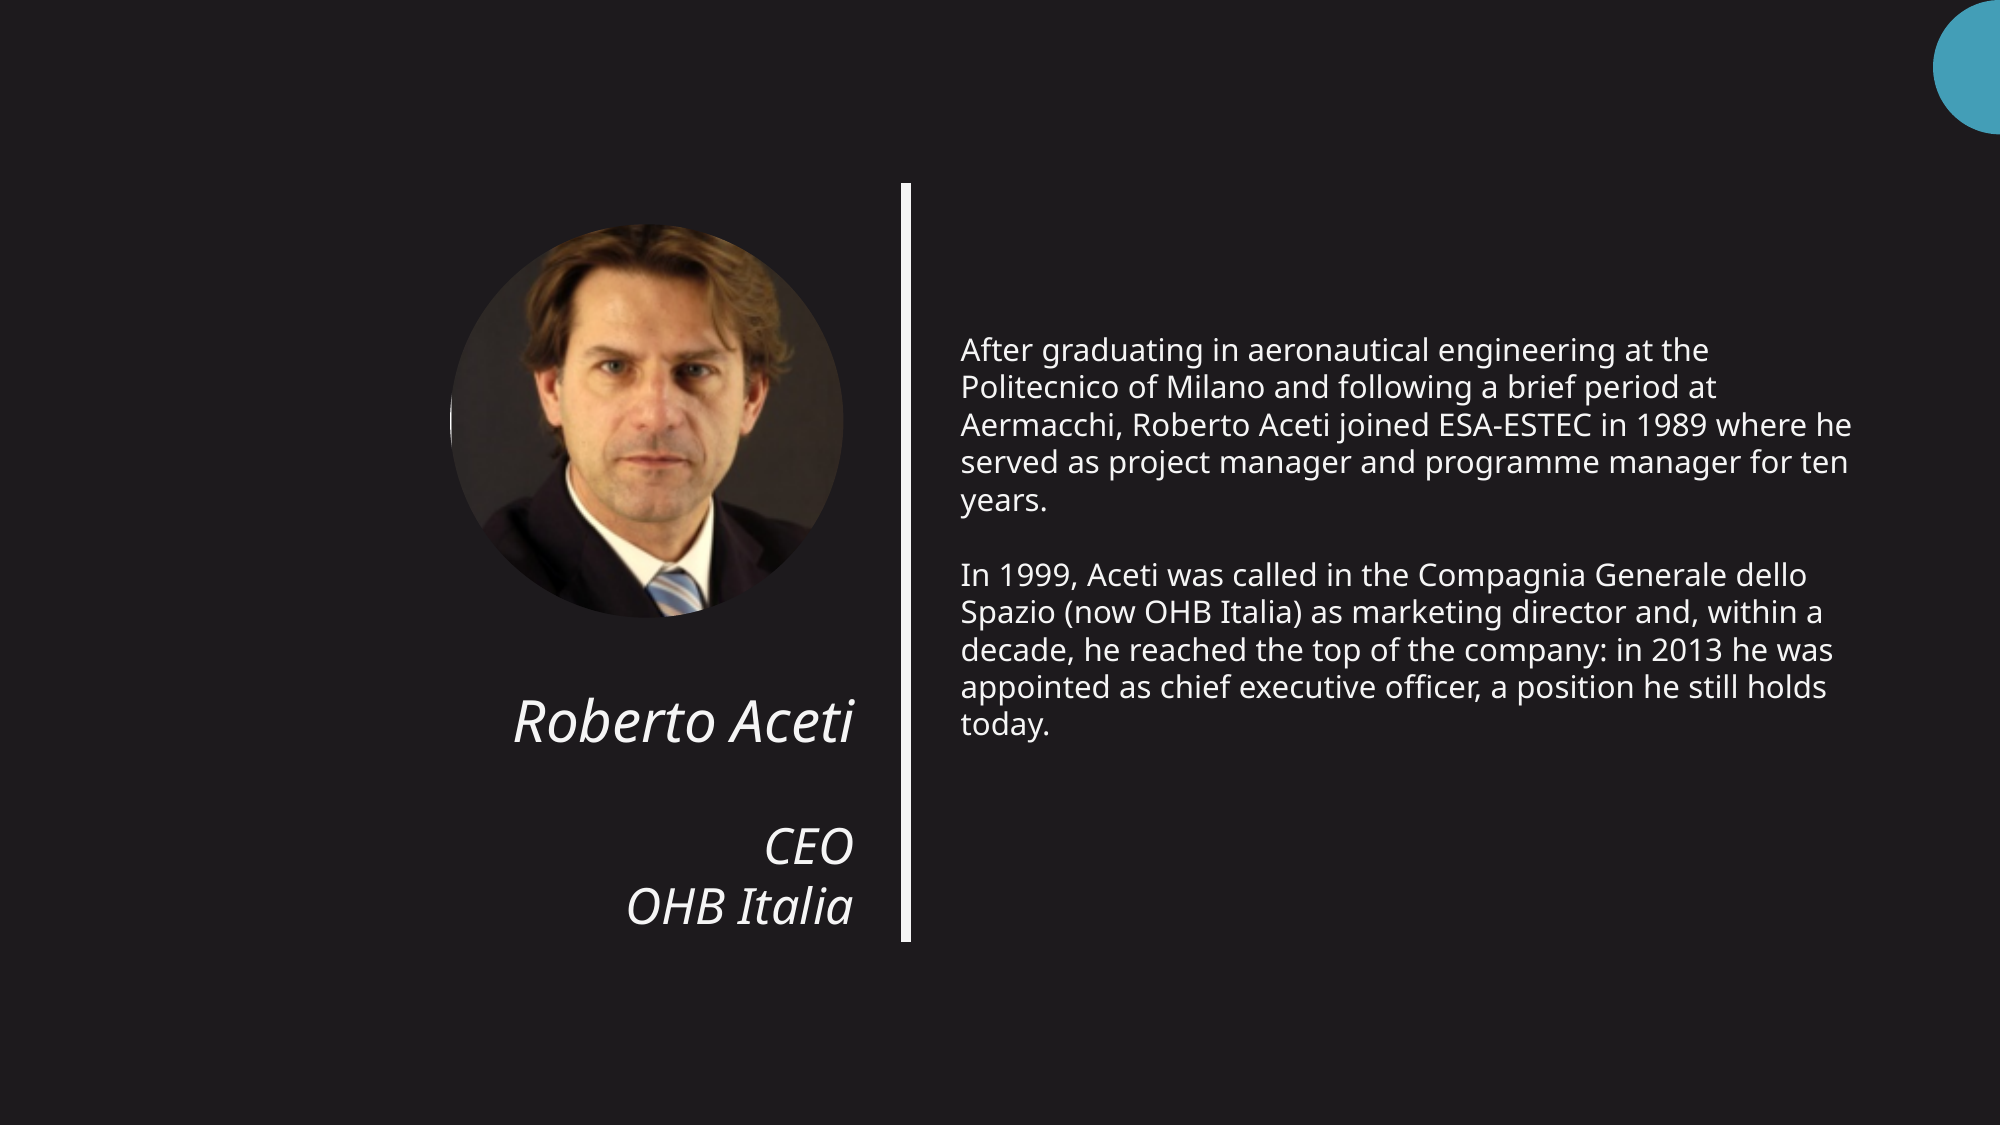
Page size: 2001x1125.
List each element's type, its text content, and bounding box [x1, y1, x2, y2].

picture [450, 224, 844, 618]
title After graduating in aeronautical engineering at the Politecnico of Milano and following a brief period at Aermacchi, Roberto Aceti joined ESA-ESTEC in 1989 where he served as project manager and programme manager for ten years. In 1999, Aceti was called in the Compagnia Generale dello Spazio (now OHB Italia) as marketing director and, within a decade, he reached the top of the company: in 2013 he was appointed as chief executive officer, a position he still holds today. [945, 230, 1876, 932]
subtitle Roberto Aceti CEO OHB Italia [51, 636, 870, 942]
